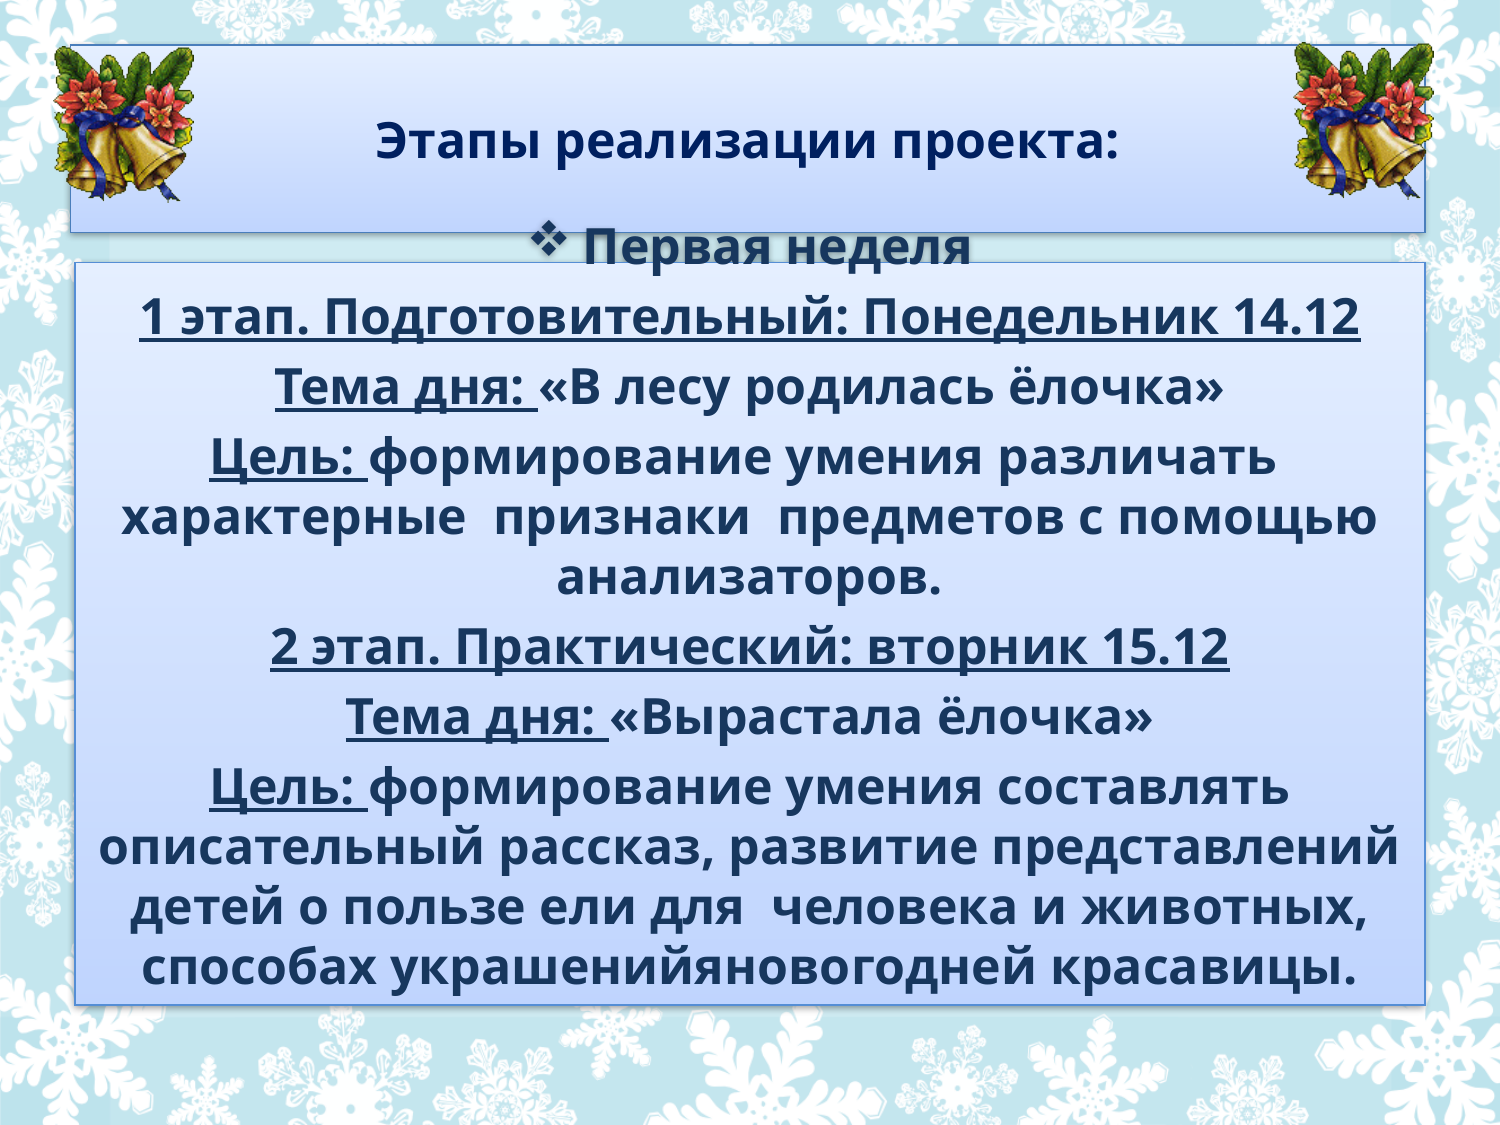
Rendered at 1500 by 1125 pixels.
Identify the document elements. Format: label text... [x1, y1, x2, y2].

picture [0, 0, 1500, 1125]
list Первая неделя 1 этап. Подготовительный: Понедельник 14.12 Тема дня: «В лесу родилась ёлочка» Цель: формирование умения различать характерные признаки предметов с помощью анализаторов. 2 этап. Практический: вторник 15.12 Тема дня: «Вырастала ёлочка» Цель: формирование умения составлять описательный рассказ, развитие представлений детей о пользе ели для человека и животных, способах украшенийяновогодней красавицы. [74, 262, 1426, 1006]
title Этапы реализации проекта: [70, 44, 1426, 233]
